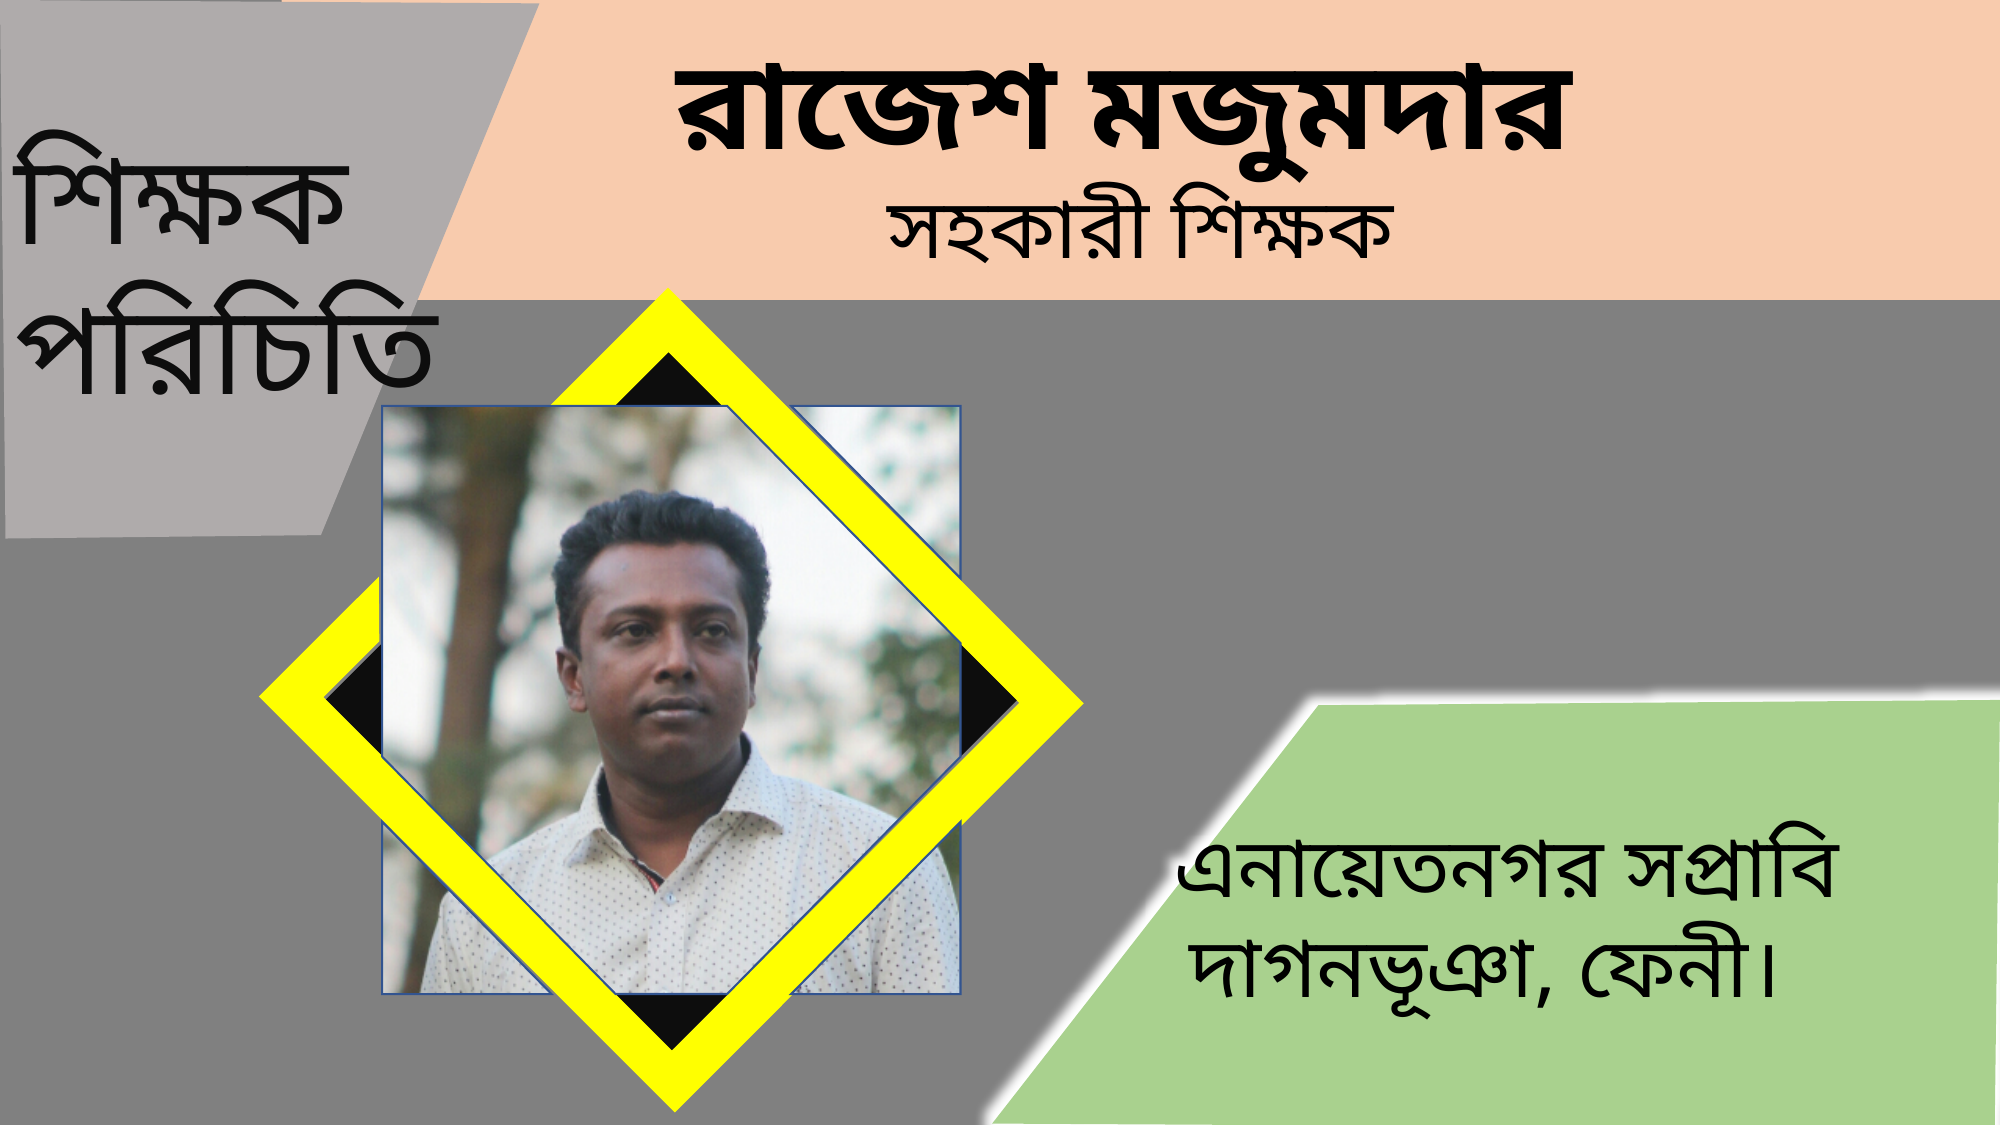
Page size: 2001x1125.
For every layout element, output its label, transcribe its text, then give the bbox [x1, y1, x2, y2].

text_box [962, 644, 1019, 757]
text_box শিক্ষক পরিচিতি [0, 0, 542, 540]
text_box [324, 642, 381, 756]
text_box [381, 404, 962, 996]
text_box [616, 993, 731, 1052]
text_box রাজেশ মজুমদার সহকারী শিক্ষক [326, 0, 2000, 301]
text_box এনায়েতনগর সপ্রাবি দাগনভূঞা, ফেনী। [990, 698, 2000, 1125]
text_box [619, 355, 717, 404]
text_box [257, 286, 1086, 1114]
